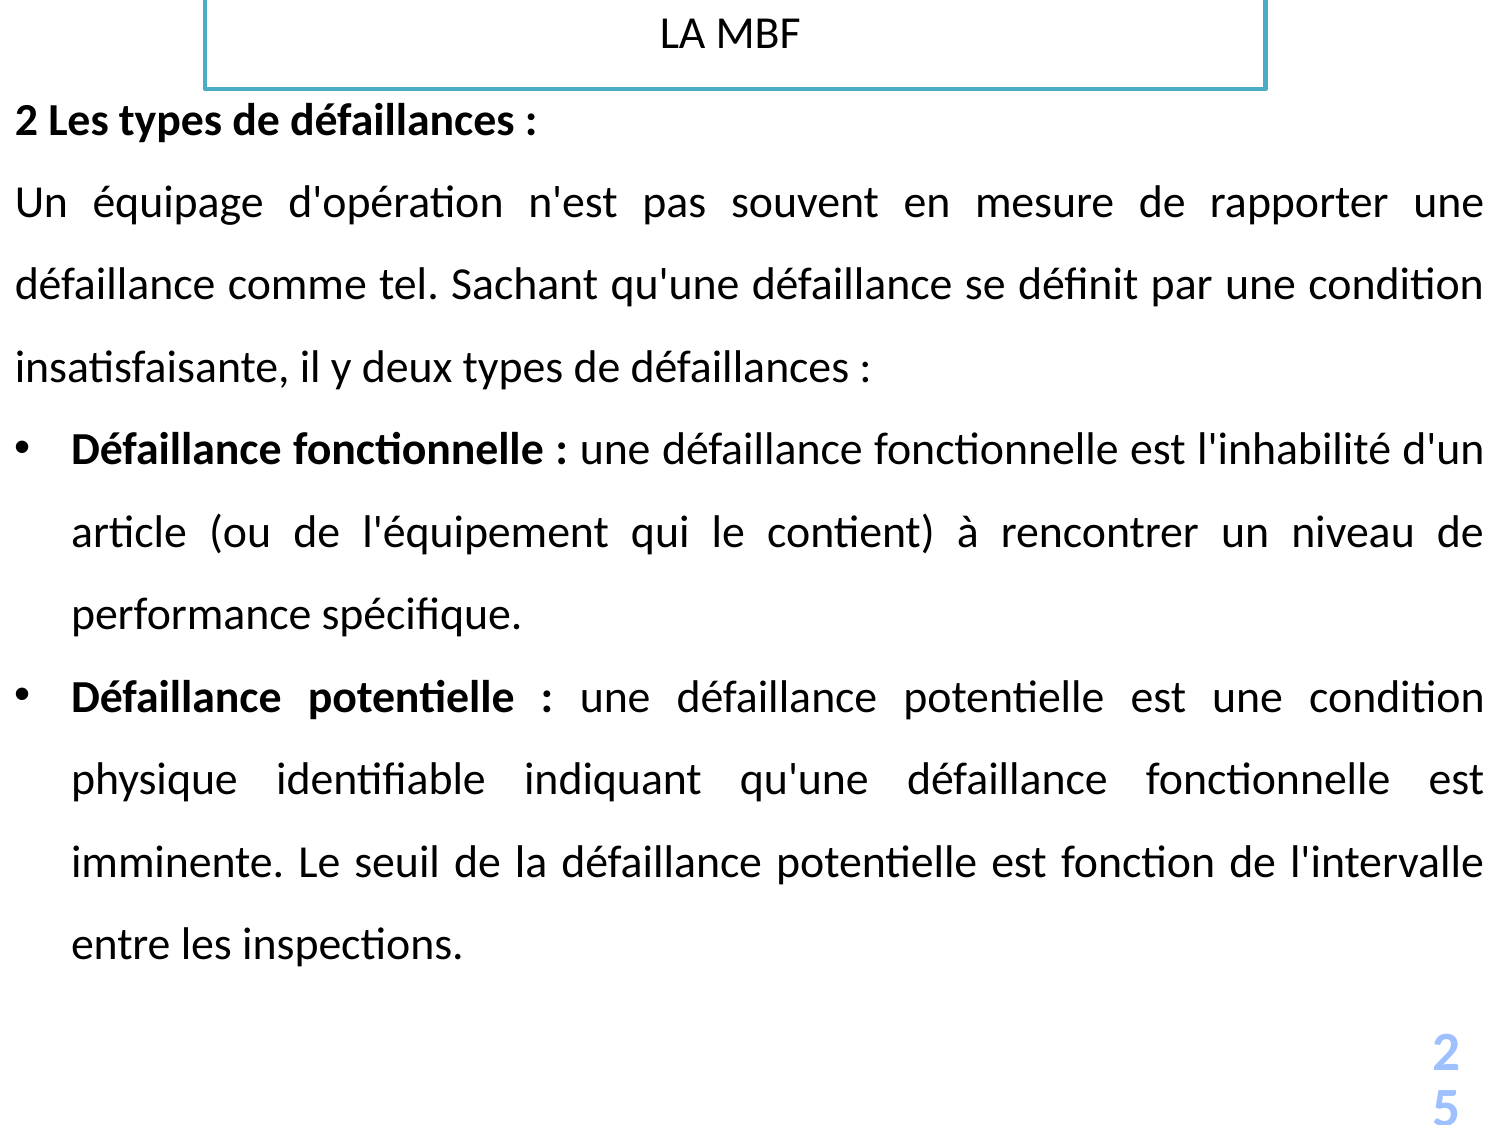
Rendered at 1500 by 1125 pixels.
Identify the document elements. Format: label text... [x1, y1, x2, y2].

text_box 2 Les types de défaillances : Un équipage d'opération n'est pas souvent en mesure de rapporter une défaillance comme tel. Sachant qu'une défaillance se définit par une condition insatisfaisante, il y deux types de défaillances : Défaillance fonctionnelle : une défaillance fonctionnelle est l'inhabilité d'un article (ou de l'équipement qui le contient) à rencontrer un niveau de performance spécifique. Défaillance potentielle : une défaillance potentielle est une condition physique identifiable indiquant qu'une défaillance fonctionnelle est imminente. Le seuil de la défaillance potentielle est fonction de l'intervalle entre les inspections. [0, 54, 1500, 977]
text_box LA MBF [203, 0, 1268, 54]
text_box 25 [1417, 1007, 1500, 1090]
